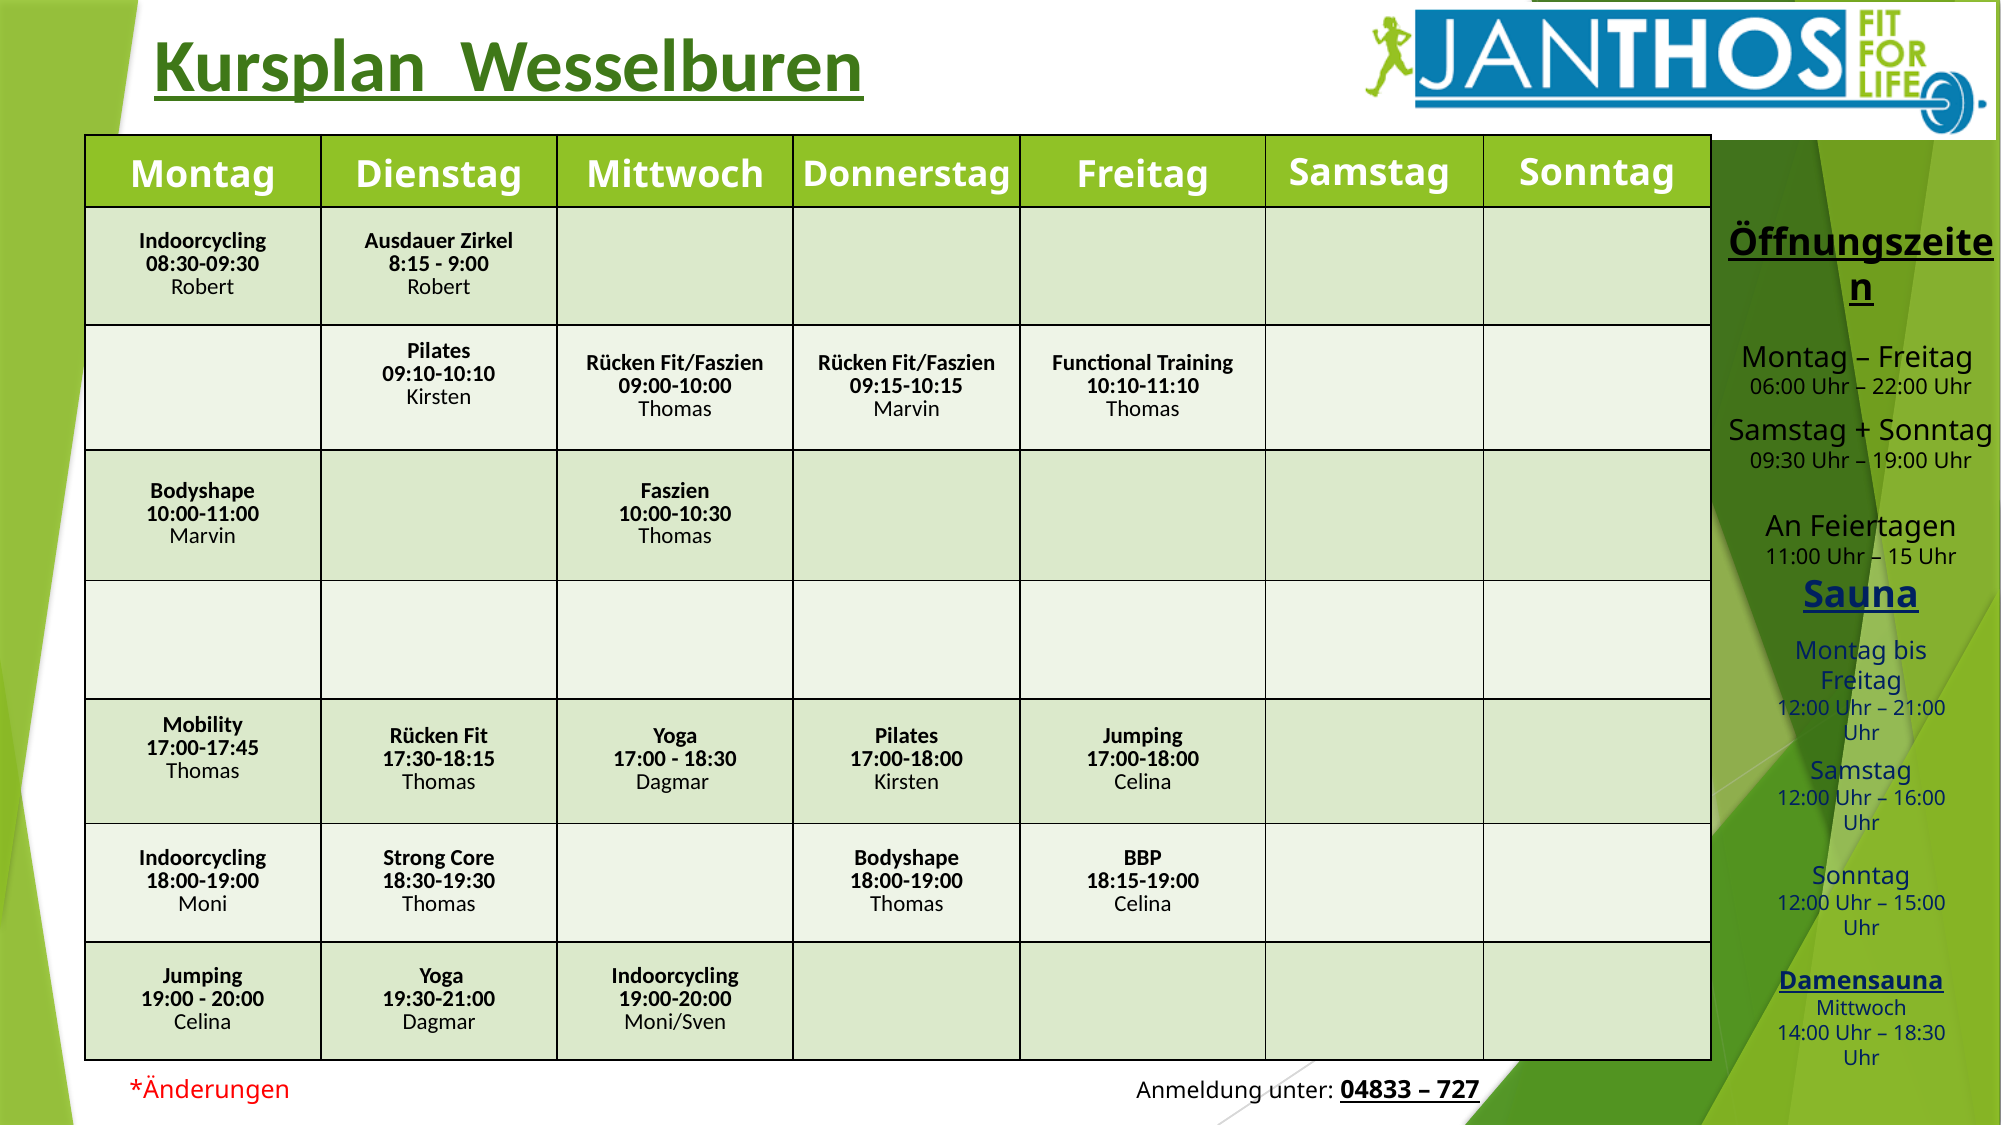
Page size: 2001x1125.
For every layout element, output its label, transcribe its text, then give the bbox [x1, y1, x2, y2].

table_cell Functional Training 10:10-11:10 Thomas [1021, 326, 1265, 449]
table_cell Jumping 17:00-18:00 Celina [1021, 700, 1265, 823]
table_cell [322, 581, 556, 698]
table_header Sonntag [1484, 148, 1710, 206]
table_cell [794, 208, 1019, 324]
table_cell [1266, 700, 1483, 823]
table_cell Rücken Fit 17:30-18:15 Thomas [322, 700, 556, 823]
table_cell Faszien 10:00-10:30 Thomas [558, 451, 792, 580]
text_box Öffnungszeiten Montag – Freitag 06:00 Uhr – 22:00 Uhr Samstag + Sonntag 09:30 Uhr – 19:00 Uhr An Feiertagen 11:00 Uhr – 15 Uhr [1712, 210, 2000, 577]
table_cell [322, 451, 556, 580]
table_cell [1021, 581, 1265, 698]
table_cell [558, 581, 792, 698]
table_cell [1266, 208, 1483, 324]
table_cell Indoorcycling 18:00-19:00 Moni [86, 824, 320, 941]
table_cell Bodyshape 18:00-19:00 Thomas [794, 824, 1019, 941]
table_cell Bodyshape 10:00-11:00 Marvin [86, 451, 320, 580]
table_cell [1021, 451, 1265, 580]
table_header Samstag [1266, 136, 1483, 206]
table_cell Pilates 09:10-10:10 Kirsten [322, 326, 556, 449]
table_header Dienstag [322, 136, 556, 206]
table_cell Jumping 19:00 - 20:00 Celina [86, 943, 320, 1059]
table_cell Indoorcycling 08:30-09:30 Robert [86, 208, 320, 324]
table_cell [1484, 451, 1710, 580]
table_cell [1266, 451, 1483, 580]
table_cell [1484, 208, 1710, 324]
table_cell [86, 326, 320, 449]
table_cell BBP 18:15-19:00 Celina [1021, 824, 1265, 941]
table_header Freitag [1021, 136, 1265, 206]
table_cell [1266, 943, 1483, 1059]
table_cell [1484, 581, 1710, 698]
table_cell Indoorcycling 19:00-20:00 Moni/Sven [558, 943, 792, 1059]
table_cell [1266, 326, 1483, 449]
text_box Anmeldung unter: 04833 – 727 [1121, 1066, 1575, 1112]
table_cell [1266, 581, 1483, 698]
table_cell Yoga 17:00 - 18:30 Dagmar [558, 700, 792, 823]
table_cell [794, 943, 1019, 1059]
text_box *Änderungen [114, 1066, 339, 1112]
table_cell [558, 208, 792, 324]
table_header Donnerstag [794, 136, 1019, 206]
text_box Sauna Montag bis Freitag 12:00 Uhr – 21:00 Uhr Samstag 12:00 Uhr – 16:00 Uhr Sonntag 12:00 Uhr – 15:00 Uhr Damensauna Mittwoch 14:00 Uhr – 18:30 Uhr [1742, 562, 1981, 1077]
table_cell Strong Core 18:30-19:30 Thomas [322, 824, 556, 941]
table_cell Rücken Fit/Faszien 09:00-10:00 Thomas [558, 326, 792, 449]
table_cell Yoga 19:30-21:00 Dagmar [322, 943, 556, 1059]
table_cell [1266, 824, 1483, 941]
table_header Montag [86, 136, 320, 206]
table_cell [1484, 700, 1710, 823]
table_header Mittwoch [558, 136, 792, 206]
table_cell [1021, 208, 1265, 324]
table_cell [1484, 824, 1710, 941]
table_cell [794, 451, 1019, 580]
table_cell [1484, 326, 1710, 449]
picture [1357, 2, 1996, 141]
table_cell [794, 581, 1019, 698]
table_cell Mobility 17:00-17:45 Thomas [86, 700, 320, 823]
table_cell Ausdauer Zirkel 8:15 - 9:00 Robert [322, 208, 556, 324]
table_cell [558, 824, 792, 941]
table_cell [86, 581, 320, 698]
table_cell Pilates 17:00-18:00 Kirsten [794, 700, 1019, 823]
table_cell Rücken Fit/Faszien 09:15-10:15 Marvin [794, 326, 1019, 449]
text_box Kursplan Wesselburen [0, 2, 1141, 114]
table_cell [1021, 943, 1265, 1059]
table_cell [1484, 943, 1710, 1059]
